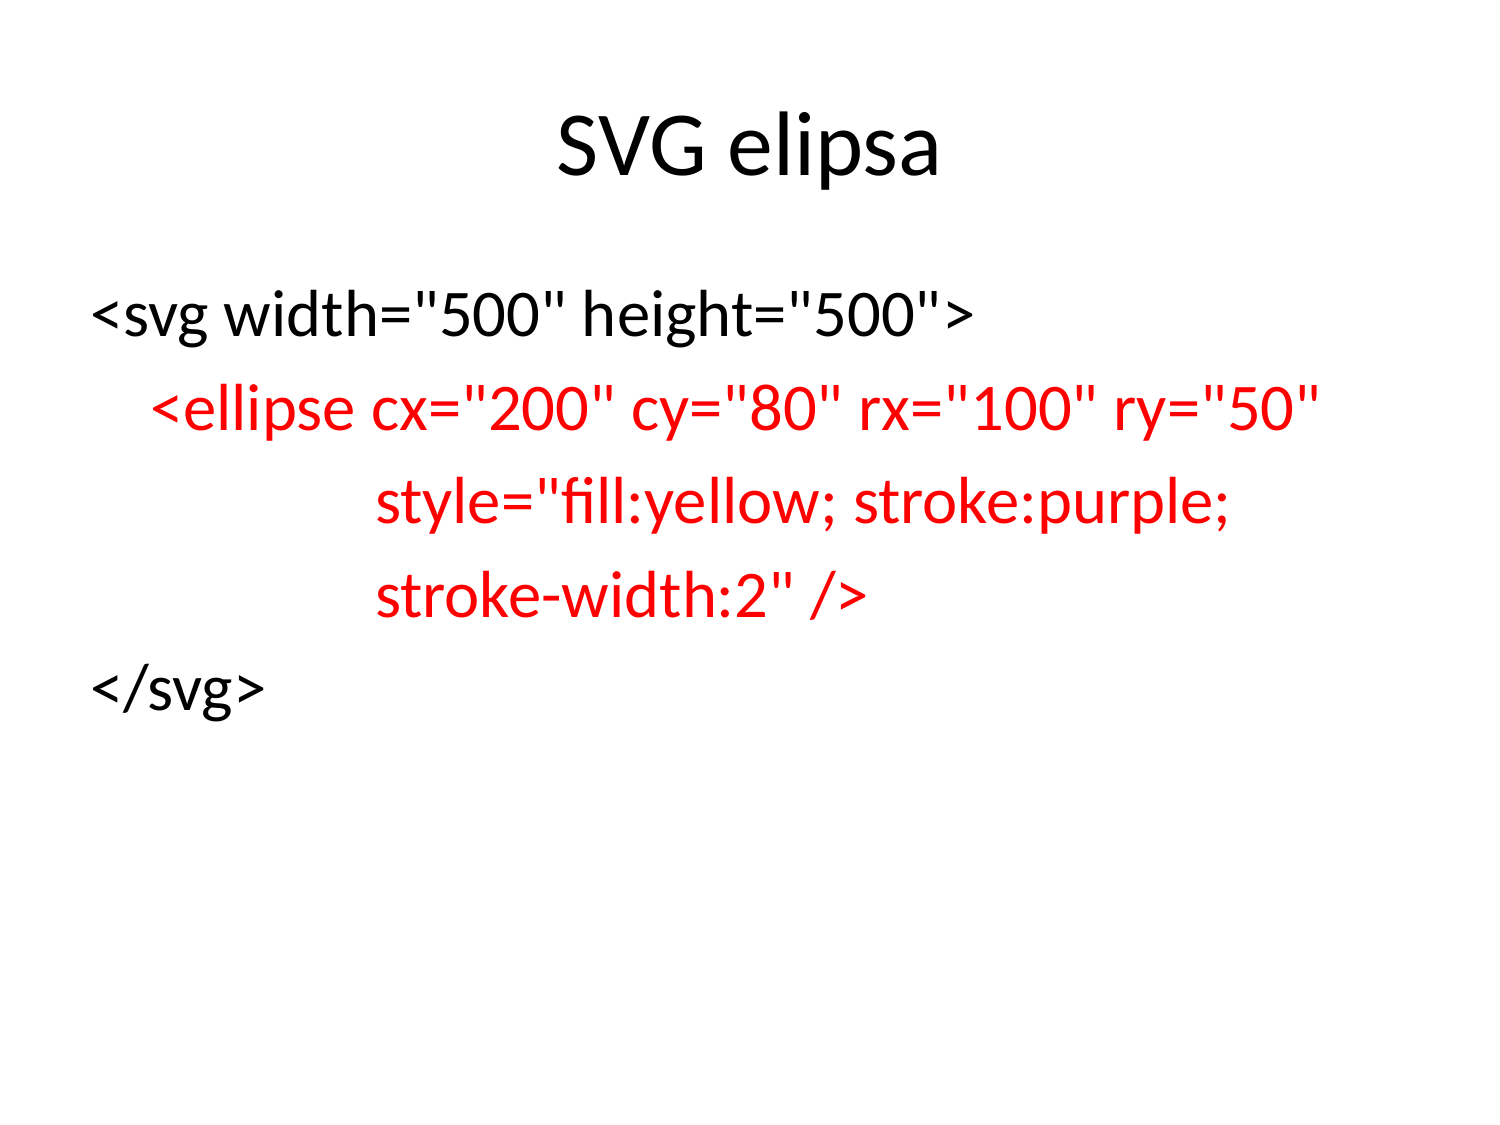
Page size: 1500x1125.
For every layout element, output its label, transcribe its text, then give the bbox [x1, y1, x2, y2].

list <svg width="500" height="500"> <ellipse cx="200" cy="80" rx="100" ry="50" style="fill:yellow; stroke:purple; stroke-width:2" /> </svg> [75, 262, 1425, 1005]
title SVG elipsa [75, 45, 1425, 233]
